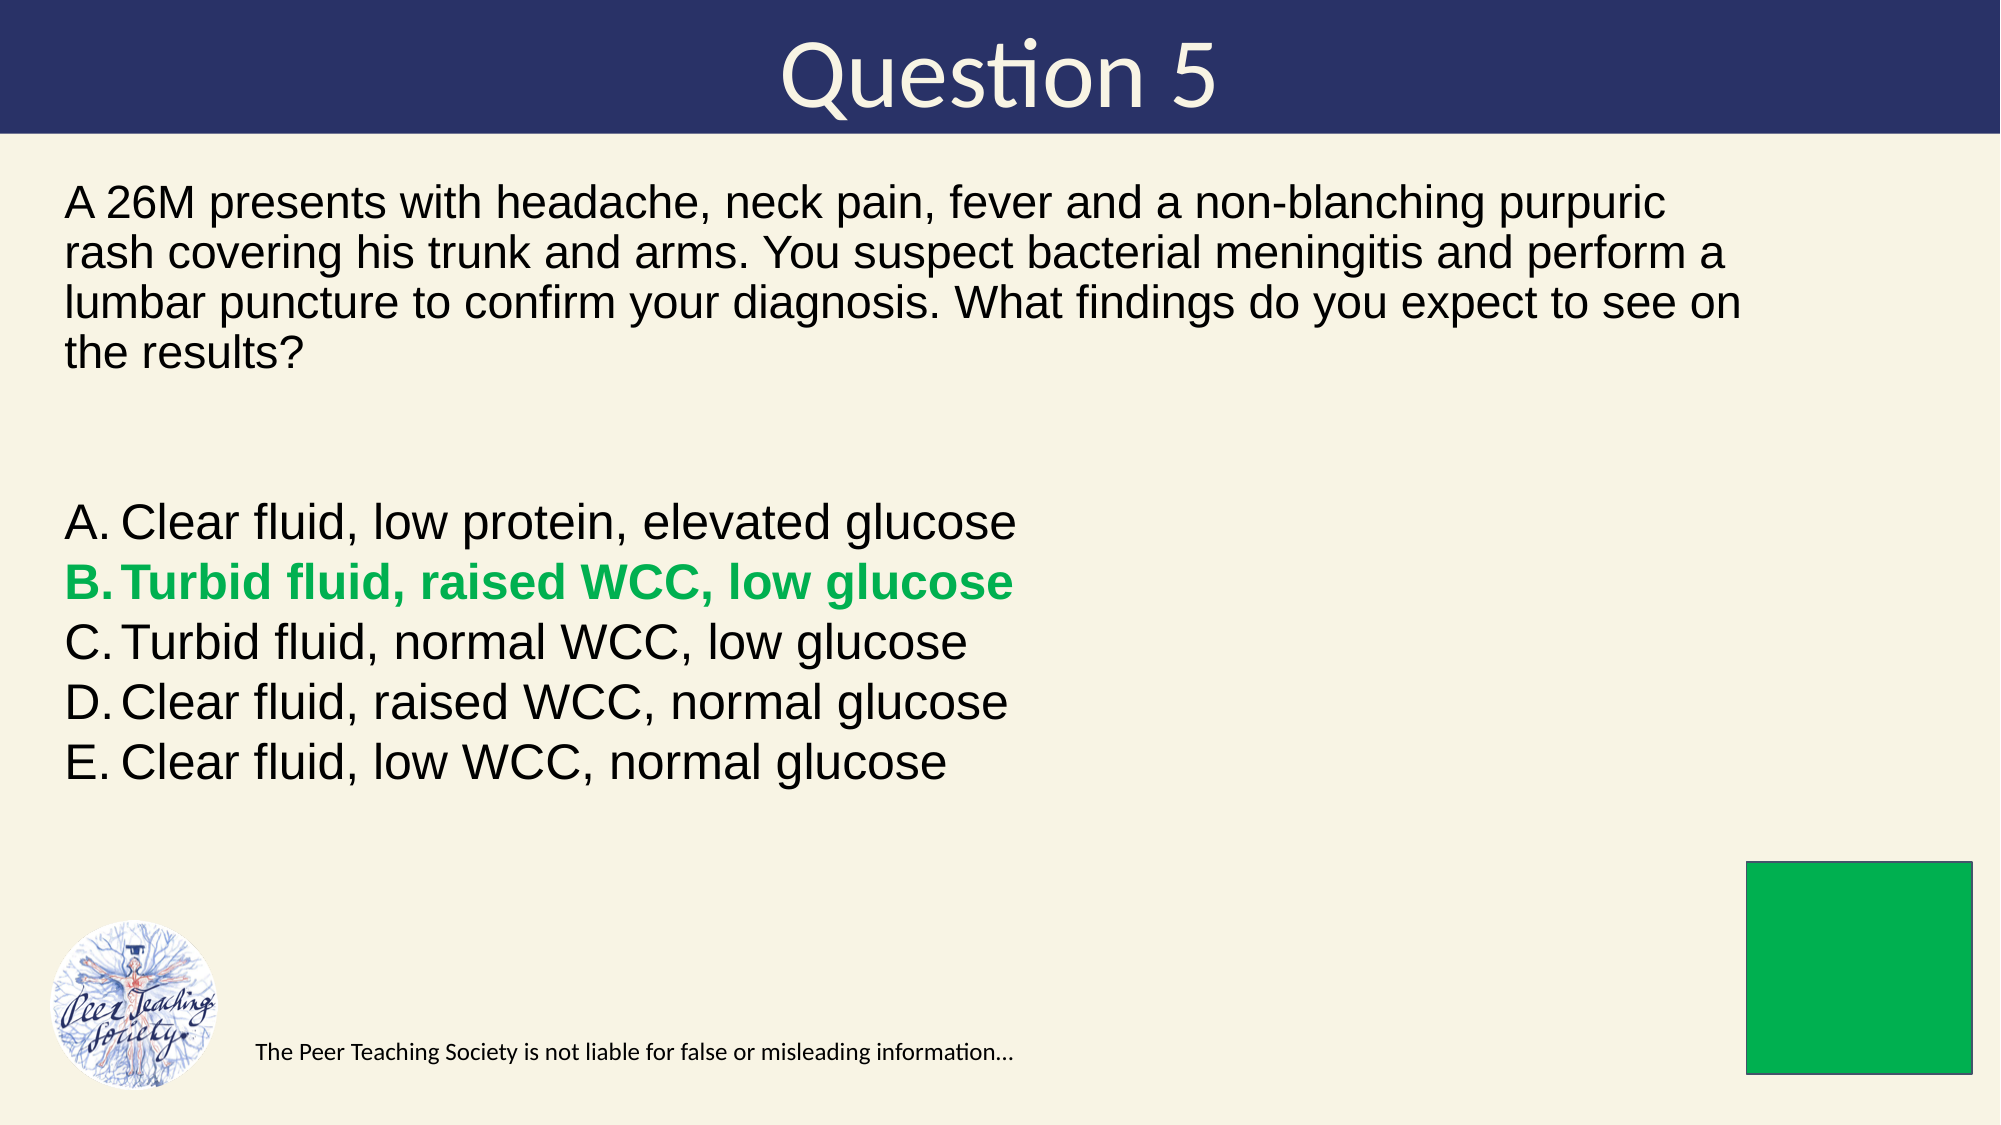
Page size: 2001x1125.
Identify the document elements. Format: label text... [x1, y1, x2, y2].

text_box [1385, 0, 2000, 134]
text_box Question 5 [615, 0, 1385, 169]
text_box [1746, 861, 1973, 1074]
text_box The Peer Teaching Society is not liable for false or misleading information… [240, 1028, 1072, 1074]
title A 26M presents with headache, neck pain, fever and a non-blanching purpuric rash covering his trunk and arms. You suspect bacterial meningitis and perform a lumbar puncture to confirm your diagnosis. What findings do you expect to see on the results? [49, 169, 1775, 388]
picture [49, 920, 219, 1090]
text_box [0, 0, 615, 134]
text_box Clear fluid, low protein, elevated glucose Turbid fluid, raised WCC, low glucose Turbid fluid, normal WCC, low glucose Clear fluid, raised WCC, normal glucose Clear fluid, low WCC, normal glucose [49, 482, 1860, 798]
